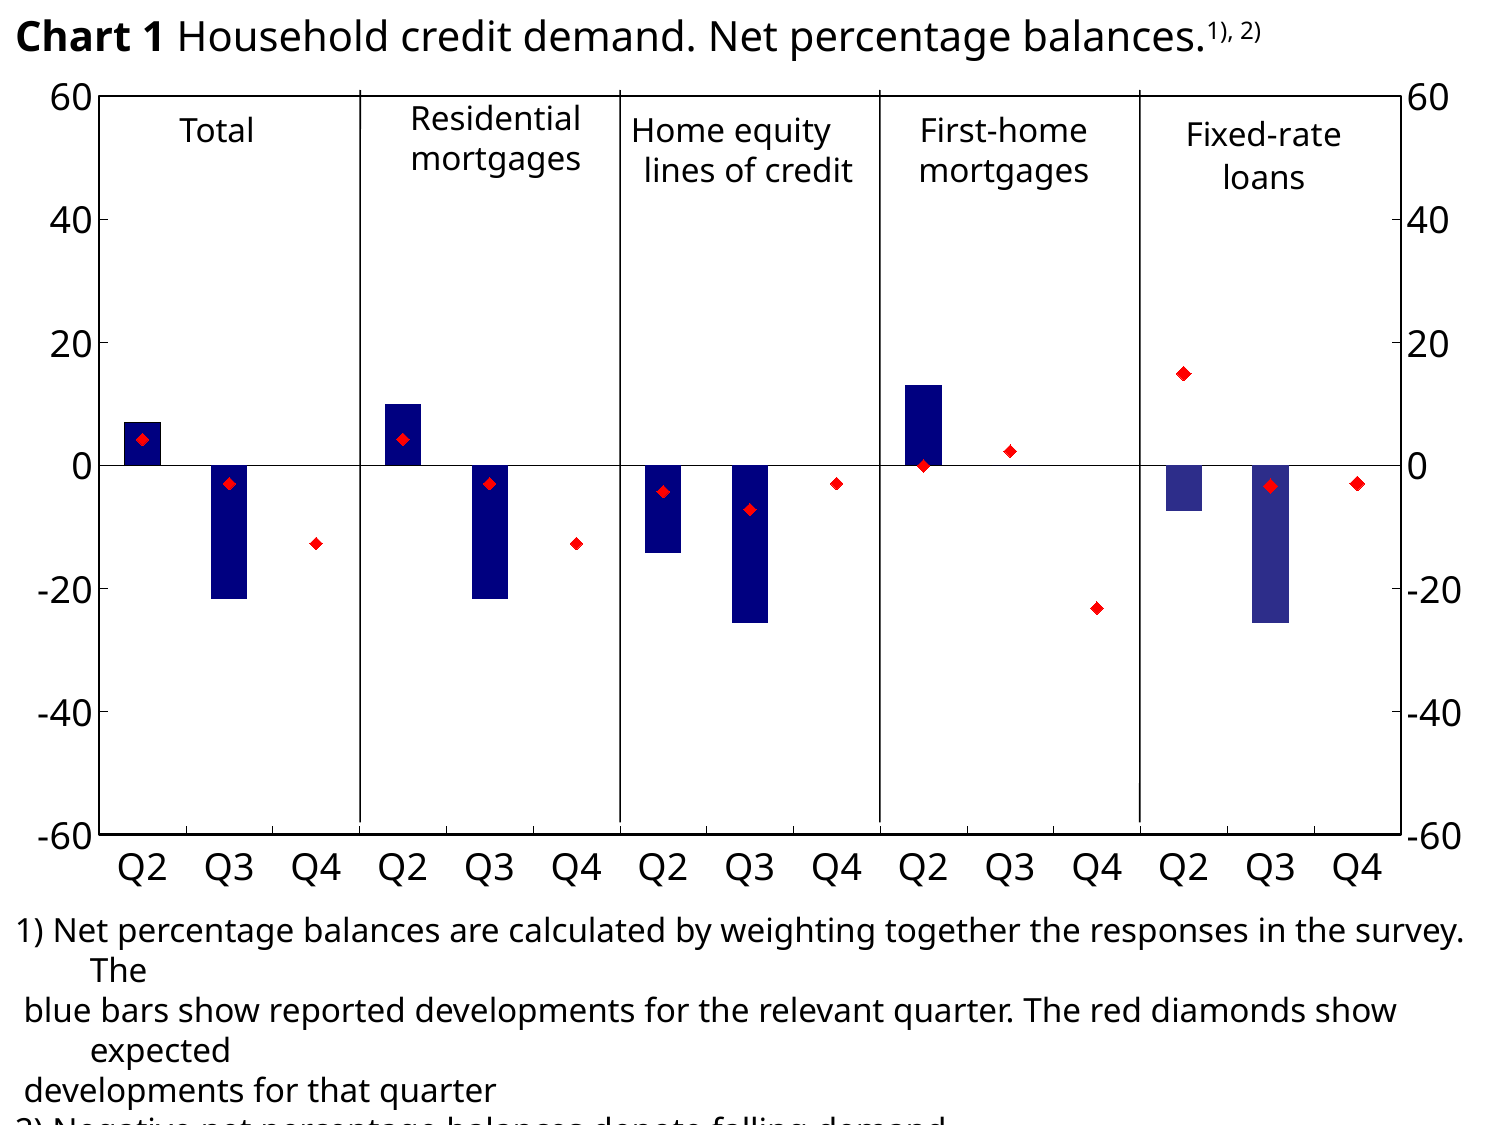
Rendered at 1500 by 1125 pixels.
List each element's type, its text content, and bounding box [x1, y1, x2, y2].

title Chart 1 Household credit demand. Net percentage balances.1), 2) [0, 0, 1337, 68]
chart [0, 70, 1500, 927]
text_box 1) Net percentage balances are calculated by weighting together the responses in the survey. The blue bars show reported developments for the relevant quarter. The red diamonds show expected developments for that quarter 2) Negative net percentage balances denote falling demand Source: Norges Bank [0, 934, 1500, 1125]
